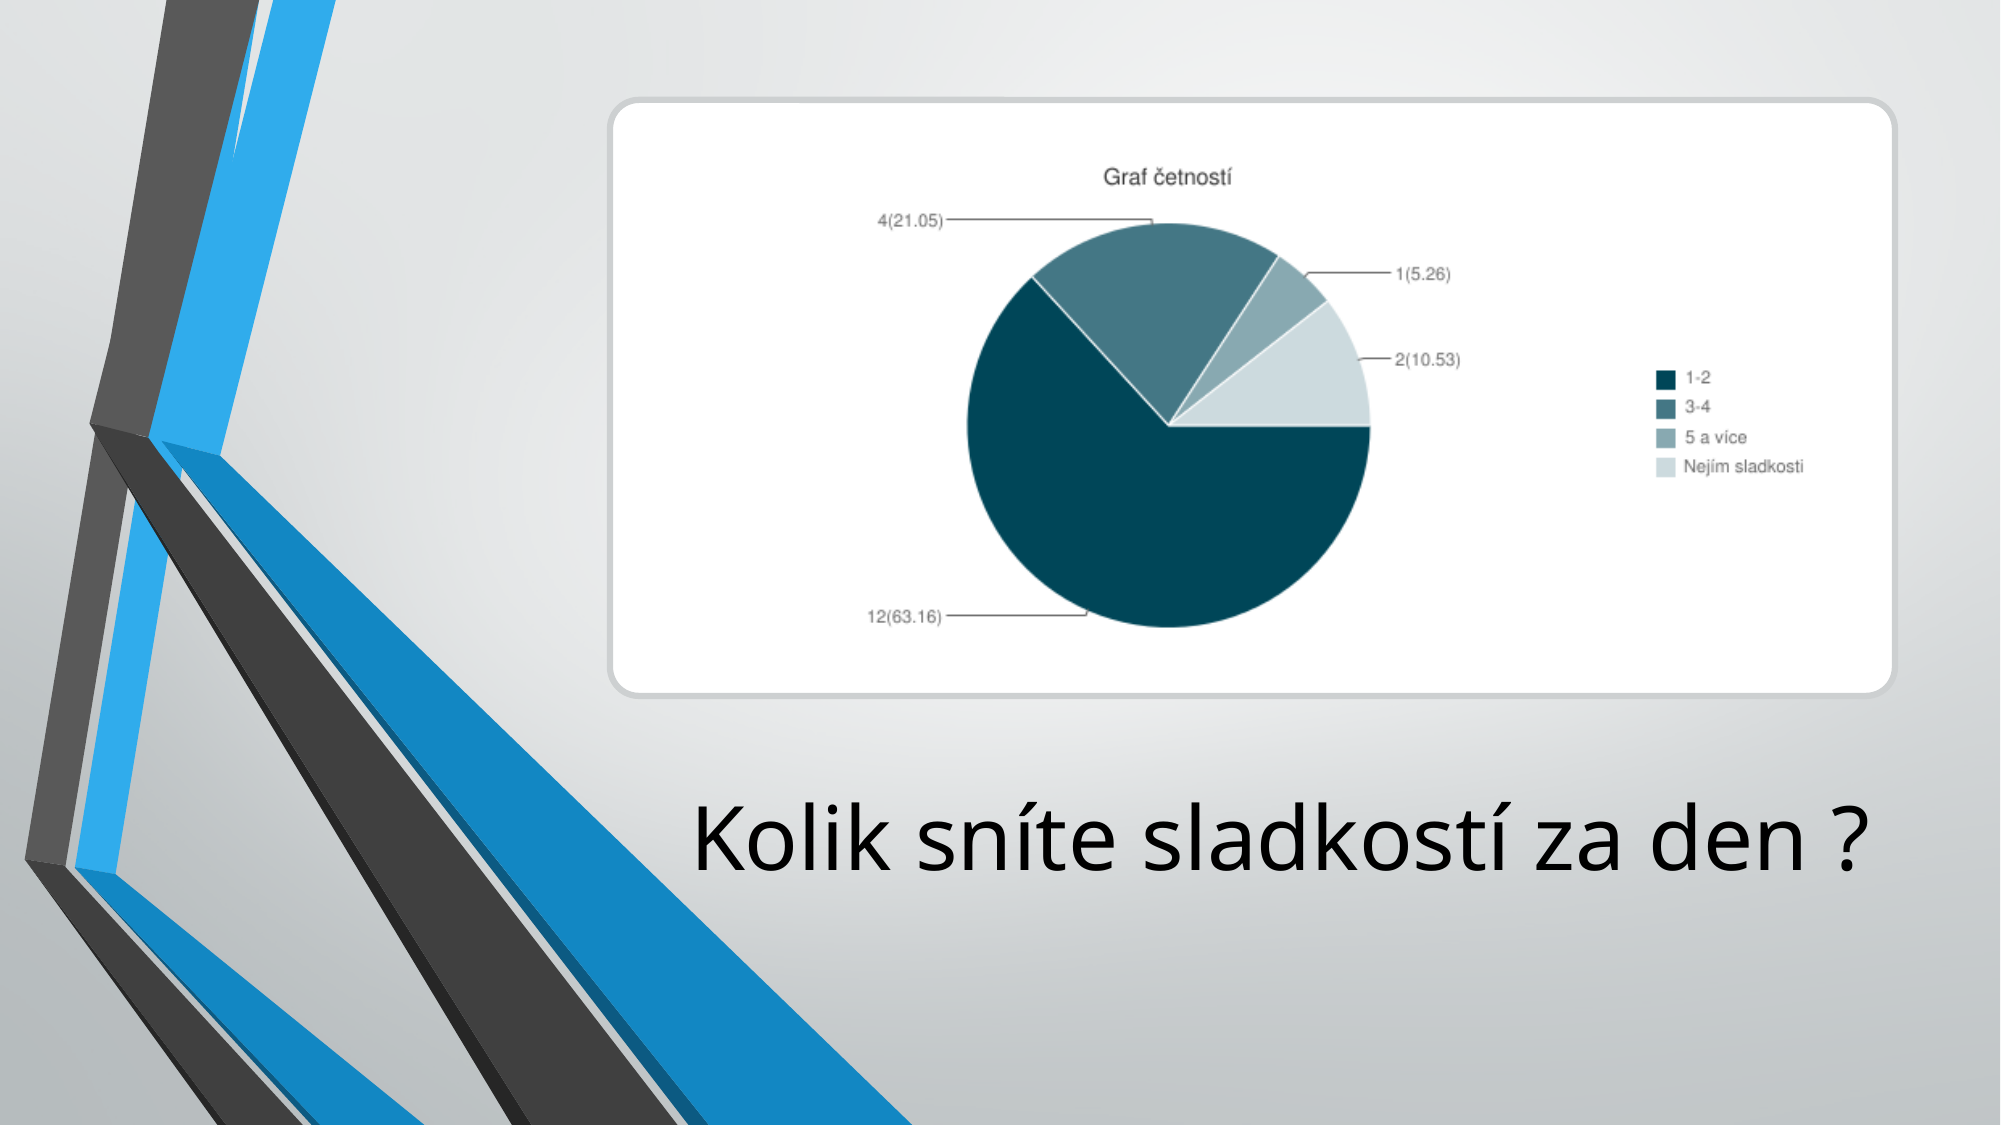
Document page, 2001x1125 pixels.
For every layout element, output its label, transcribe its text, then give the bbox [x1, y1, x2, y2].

title Kolik sníte sladkostí za den ? [913, 748, 1887, 896]
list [696, 159, 1809, 644]
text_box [89, 0, 913, 1125]
text_box [913, 98, 1897, 698]
